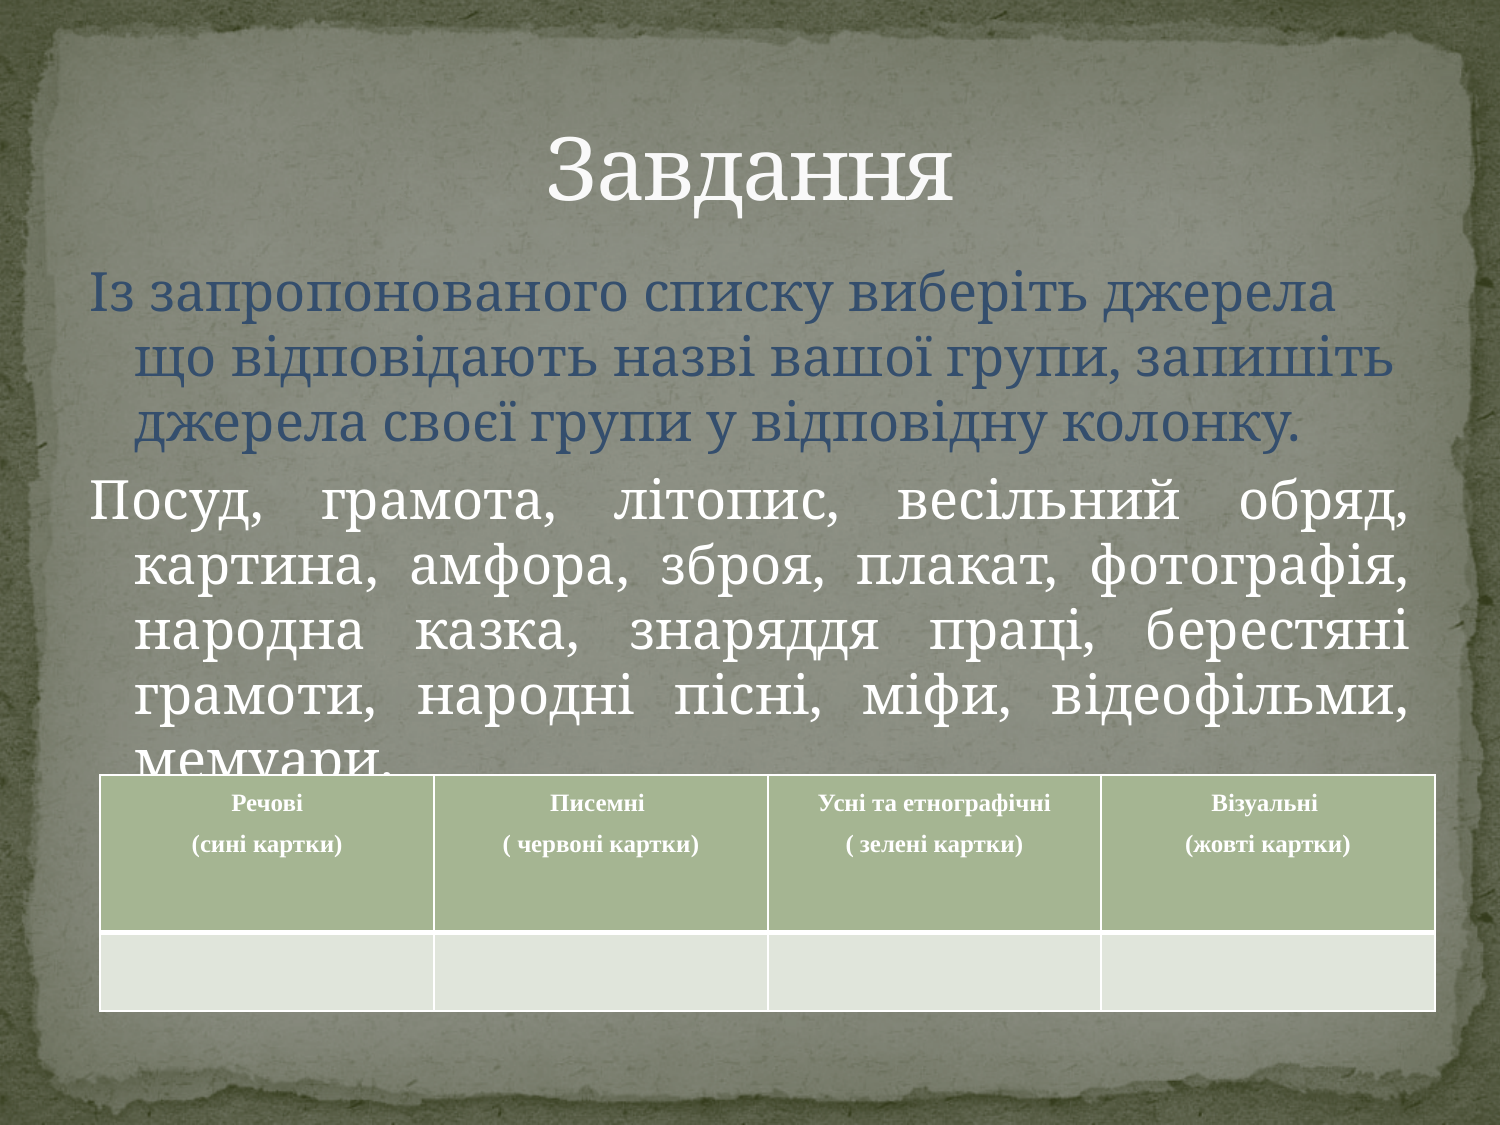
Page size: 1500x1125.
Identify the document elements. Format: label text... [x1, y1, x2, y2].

table_cell [769, 935, 1100, 1010]
title Завдання [74, 24, 1425, 225]
table_header Усні та етнографічні ( зелені картки) [769, 776, 1100, 930]
list Із запропонованого списку виберіть джерела що відповідають назві вашої групи, запишіть джерела своєї групи у відповідну колонку. Посуд, грамота, літопис, весільний обряд, картина, амфора, зброя, плакат, фотографія, народна казка, знаряддя праці, берестяні грамоти, народні пісні, міфи, відеофільми, мемуари. [75, 249, 1425, 1000]
table_header Візуальні (жовті картки) [1102, 776, 1434, 930]
table_cell [1102, 935, 1434, 1010]
table_header Речові (сині картки) [101, 776, 433, 930]
table_header Писемні ( червоні картки) [435, 776, 767, 930]
table_cell [101, 935, 433, 1010]
table_cell [435, 935, 767, 1010]
